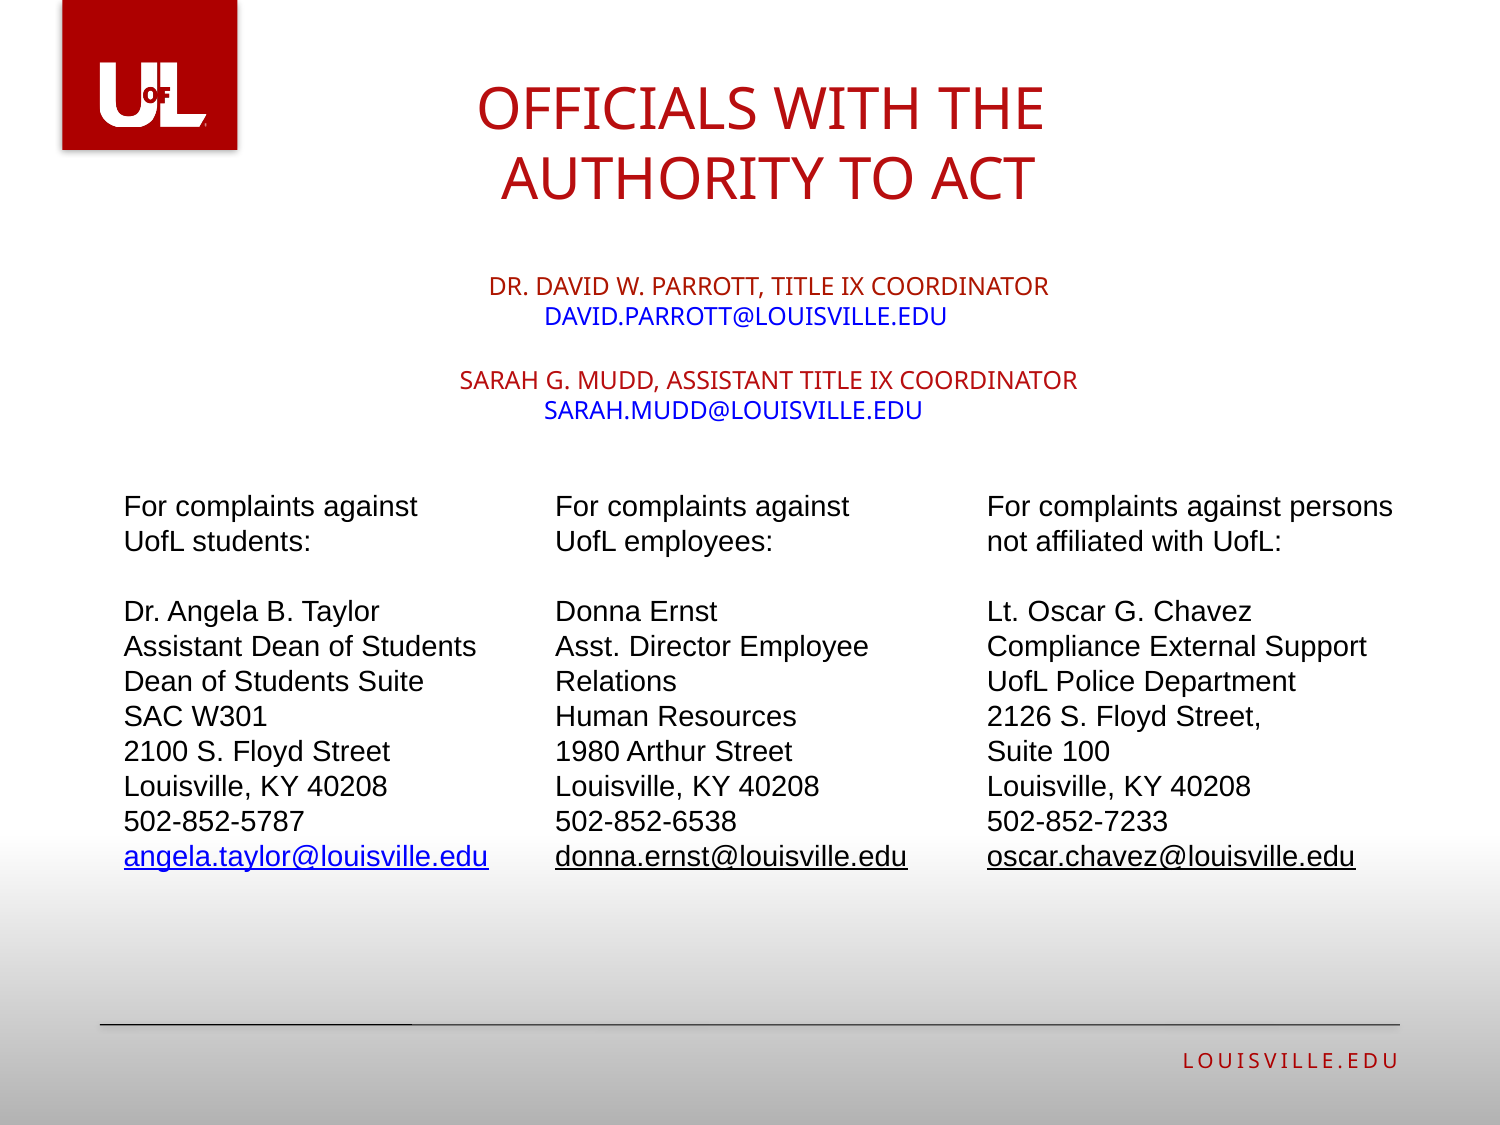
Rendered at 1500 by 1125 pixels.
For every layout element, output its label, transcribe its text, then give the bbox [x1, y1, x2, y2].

list For complaints against UofL students: Dr. Angela B. Taylor Assistant Dean of Students Dean of Students Suite SAC W301 2100 S. Floyd Street Louisville, KY 40208 502-852-5787 angela.taylor@louisville.edu For complaints against UofL employees: Donna Ernst Asst. Director Employee Relations Human Resources 1980 Arthur Street Louisville, KY 40208 502-852-6538 donna.ernst@louisville.edu For complaints against persons not affiliated with UofL: Lt. Oscar G. Chavez Compliance External Support UofL Police Department 2126 S. Floyd Street, Suite 100 Louisville, KY 40208 502-852-7233 oscar.chavez@louisville.edu [108, 437, 1434, 988]
title Officials with the authority to act dr. David w. parrott, title ix coordinator David.parrott@louisville.edu Sarah G. Mudd, Assistant Title IX Coordinator SARAH.MUDD@LOUISVILLE.EDU [113, 62, 1425, 437]
